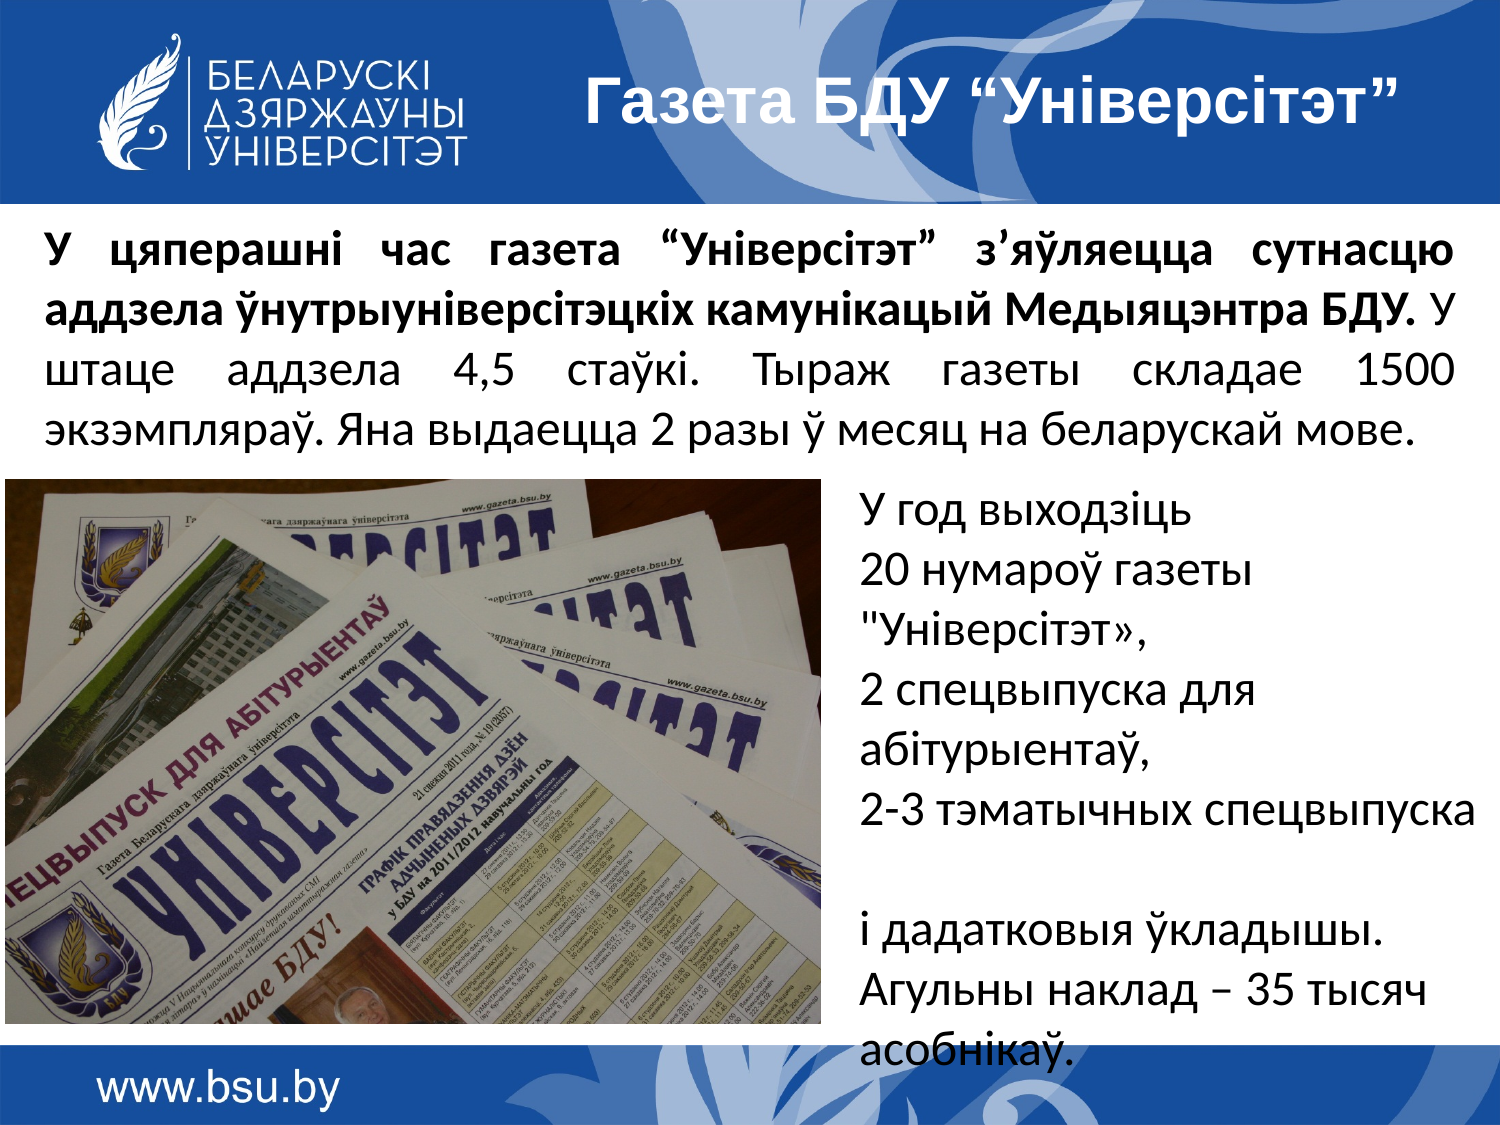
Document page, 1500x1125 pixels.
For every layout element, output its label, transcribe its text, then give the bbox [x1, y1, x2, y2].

text_box У год выходзіць 20 нумароў газеты "Універсітэт», 2 спецвыпуска для абітурыентаў, 2-3 тэматычных спецвыпуска і дадатковыя ўкладышы. Агульны наклад – 35 тысяч асобнікаў. [844, 467, 1500, 1083]
picture [5, 479, 822, 1024]
picture [0, 1045, 1500, 1125]
title Газета БДУ “Універсітэт” [561, 19, 1425, 176]
text_box У цяперашні час газета “Універсітэт” з’яўляецца сутнасцю аддзела ўнутрыуніверсітэцкіх камунікацый Медыяцэнтра БДУ. У штаце аддзела 4,5 стаўкі. Тыраж газеты складае 1500 экзэмпляраў. Яна выдаецца 2 разы ў месяц на беларускай мове. [29, 208, 1471, 463]
picture [0, 0, 1500, 204]
